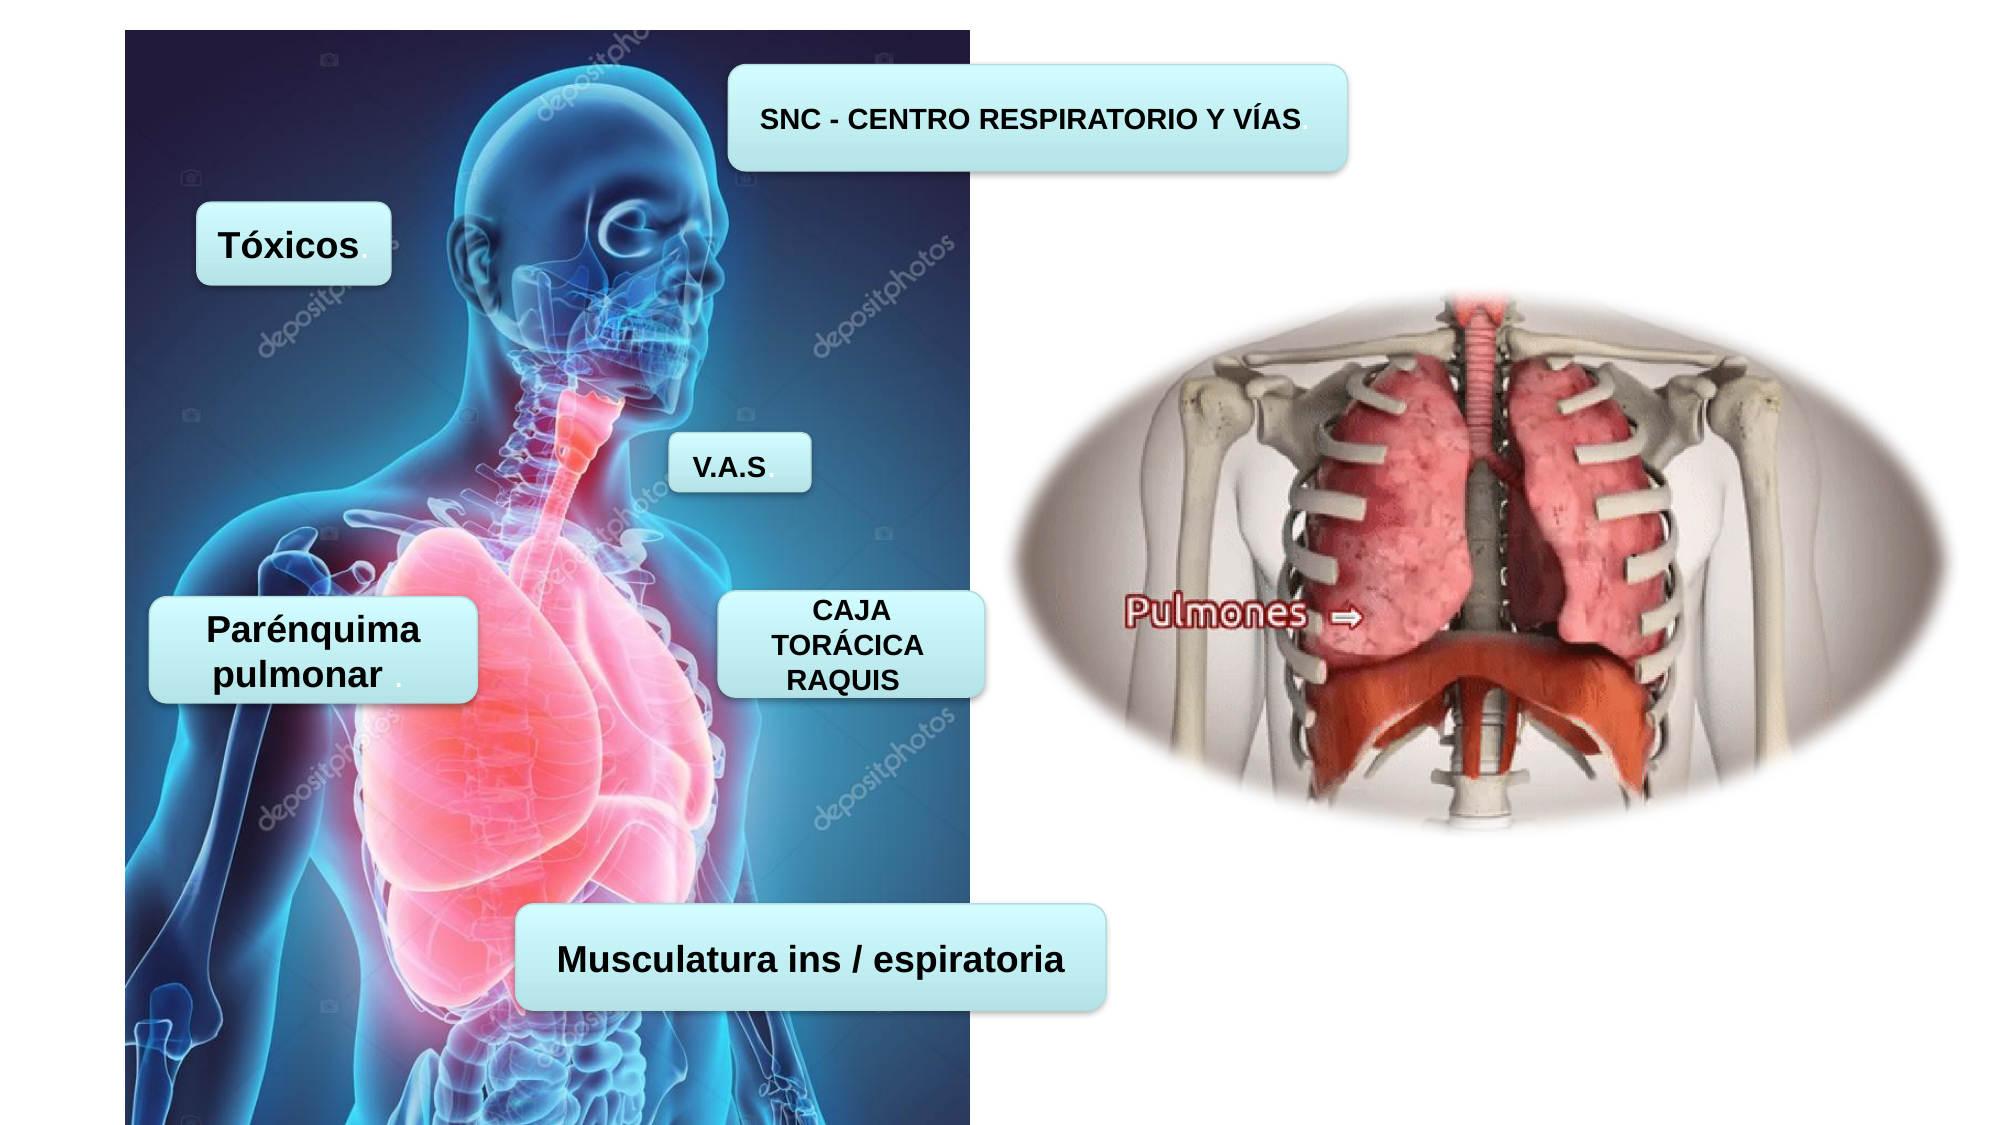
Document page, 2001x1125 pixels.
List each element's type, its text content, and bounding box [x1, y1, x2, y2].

picture [998, 284, 1963, 841]
picture [125, 30, 970, 1125]
text_box CAJA TORÁCICA RAQUIS [975, 592, 986, 697]
text_box SNC - CENTRO RESPIRATORIO Y VÍAS. [975, 63, 1349, 172]
text_box Musculatura ins / espiratoria [975, 903, 1107, 1011]
